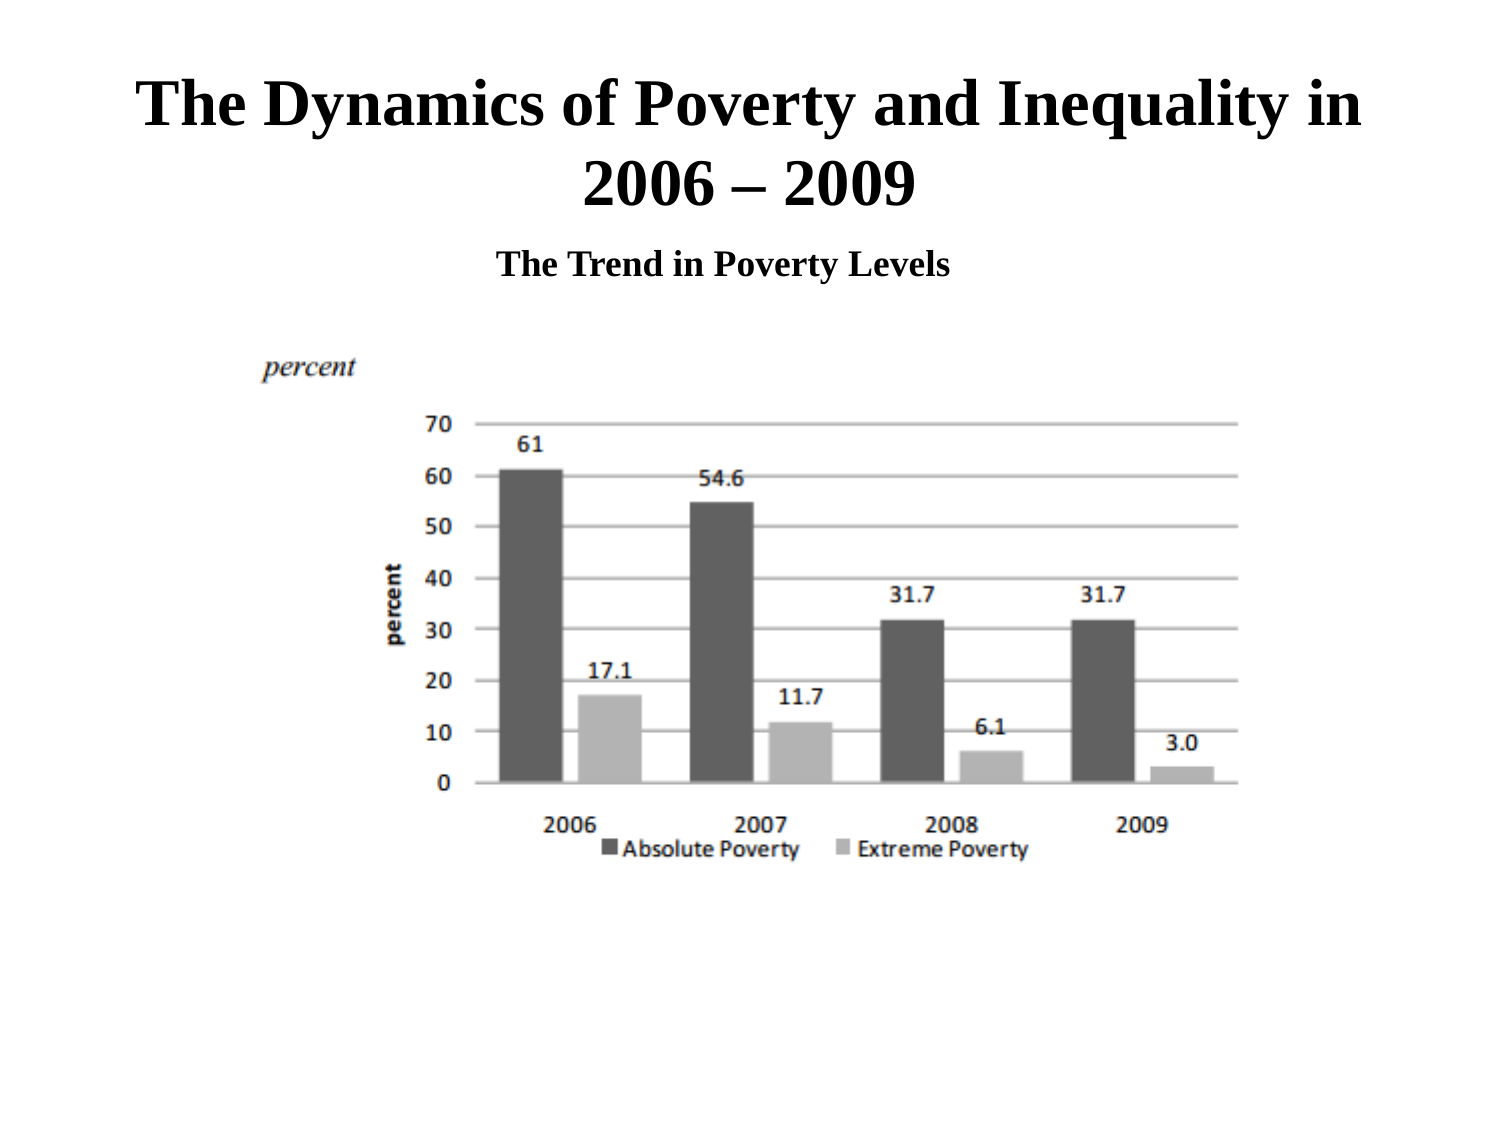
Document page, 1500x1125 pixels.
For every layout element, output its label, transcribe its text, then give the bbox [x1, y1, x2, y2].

picture [241, 349, 1274, 891]
title The Dynamics of Poverty and Inequality in 2006 – 2009 [75, 45, 1425, 233]
text_box The Trend in Poverty Levels [348, 231, 1099, 292]
